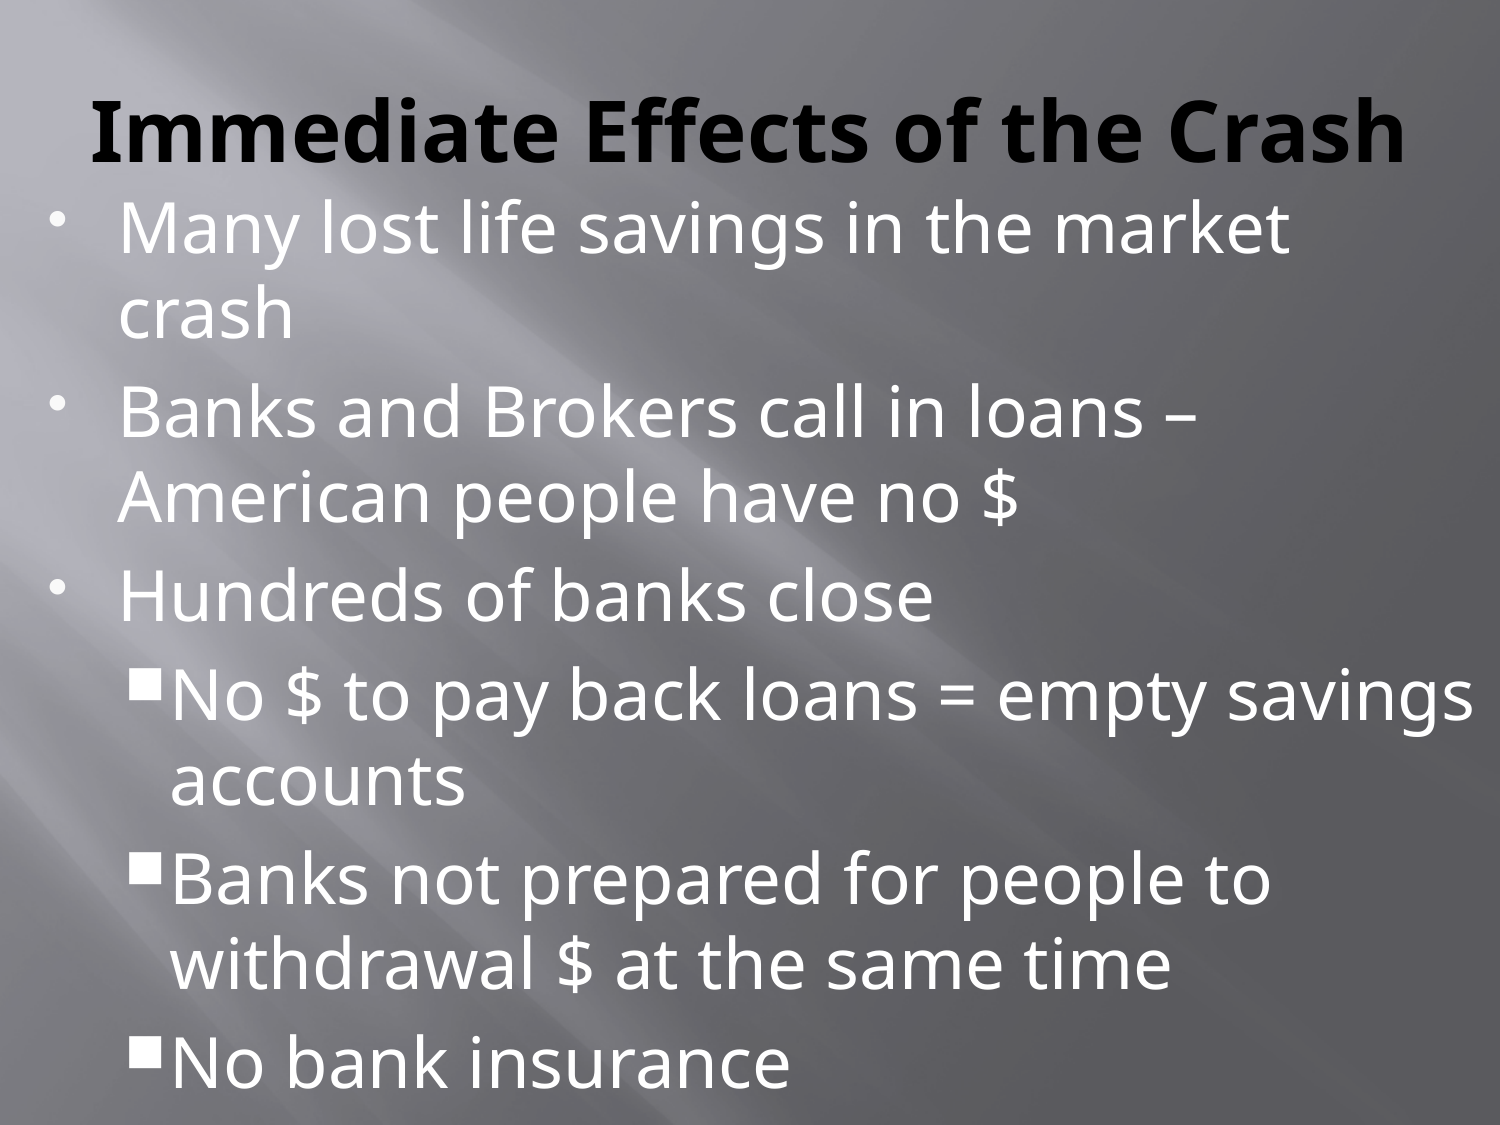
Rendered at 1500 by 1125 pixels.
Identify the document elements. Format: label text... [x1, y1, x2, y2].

list Many lost life savings in the market crash Banks and Brokers call in loans – American people have no $ Hundreds of banks close No $ to pay back loans = empty savings accounts Banks not prepared for people to withdrawal $ at the same time No bank insurance 9 million savings accounts vanish [12, 174, 1500, 1125]
title Immediate Effects of the Crash [75, 45, 1425, 174]
